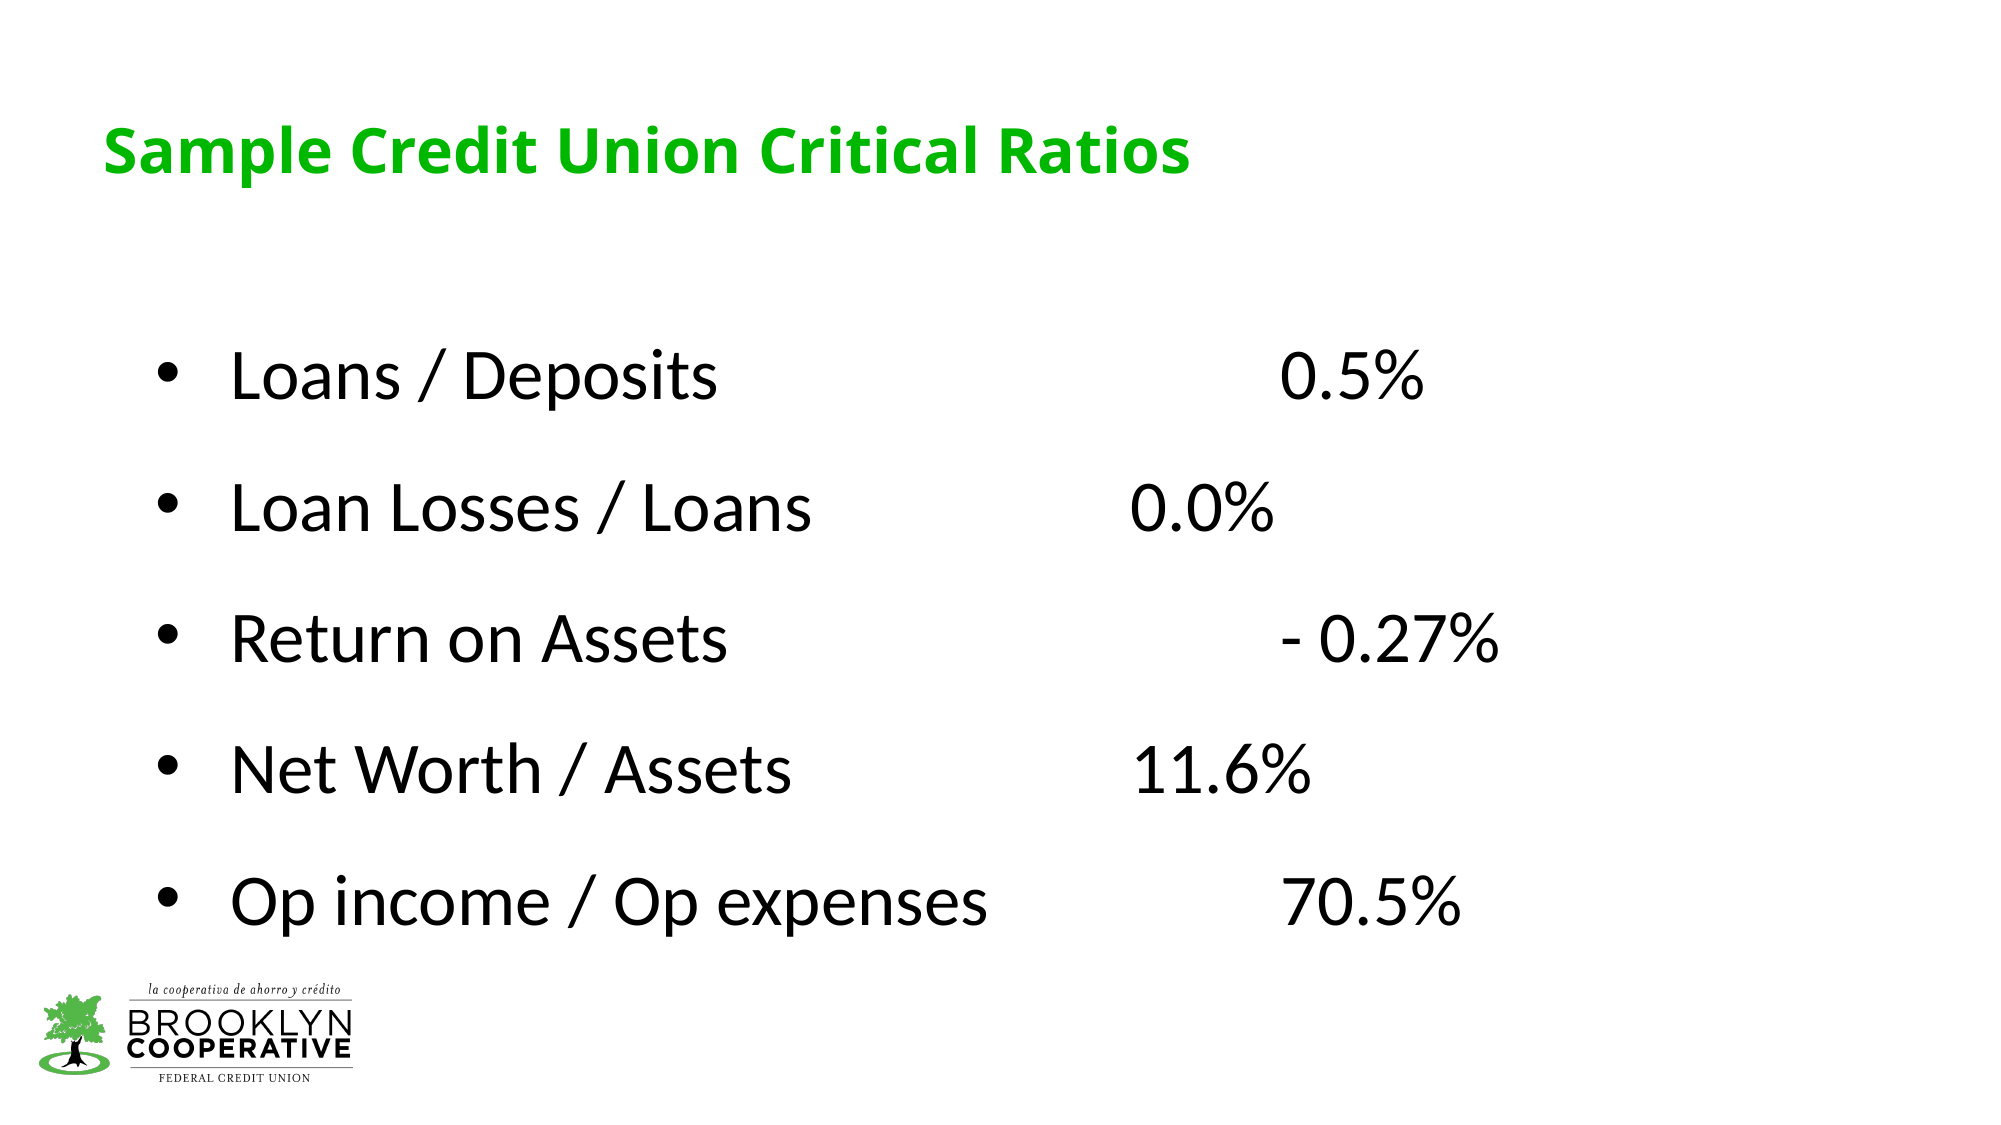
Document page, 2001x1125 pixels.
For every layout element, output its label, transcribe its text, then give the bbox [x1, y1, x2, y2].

title Sample Credit Union Critical Ratios [88, 43, 1486, 262]
picture [39, 983, 353, 1082]
text_box Loans / Deposits 0.5% Loan Losses / Loans 0.0% Return on Assets - 0.27% Net Worth / Assets 11.6% Op income / Op expenses 70.5%% [140, 384, 1707, 839]
